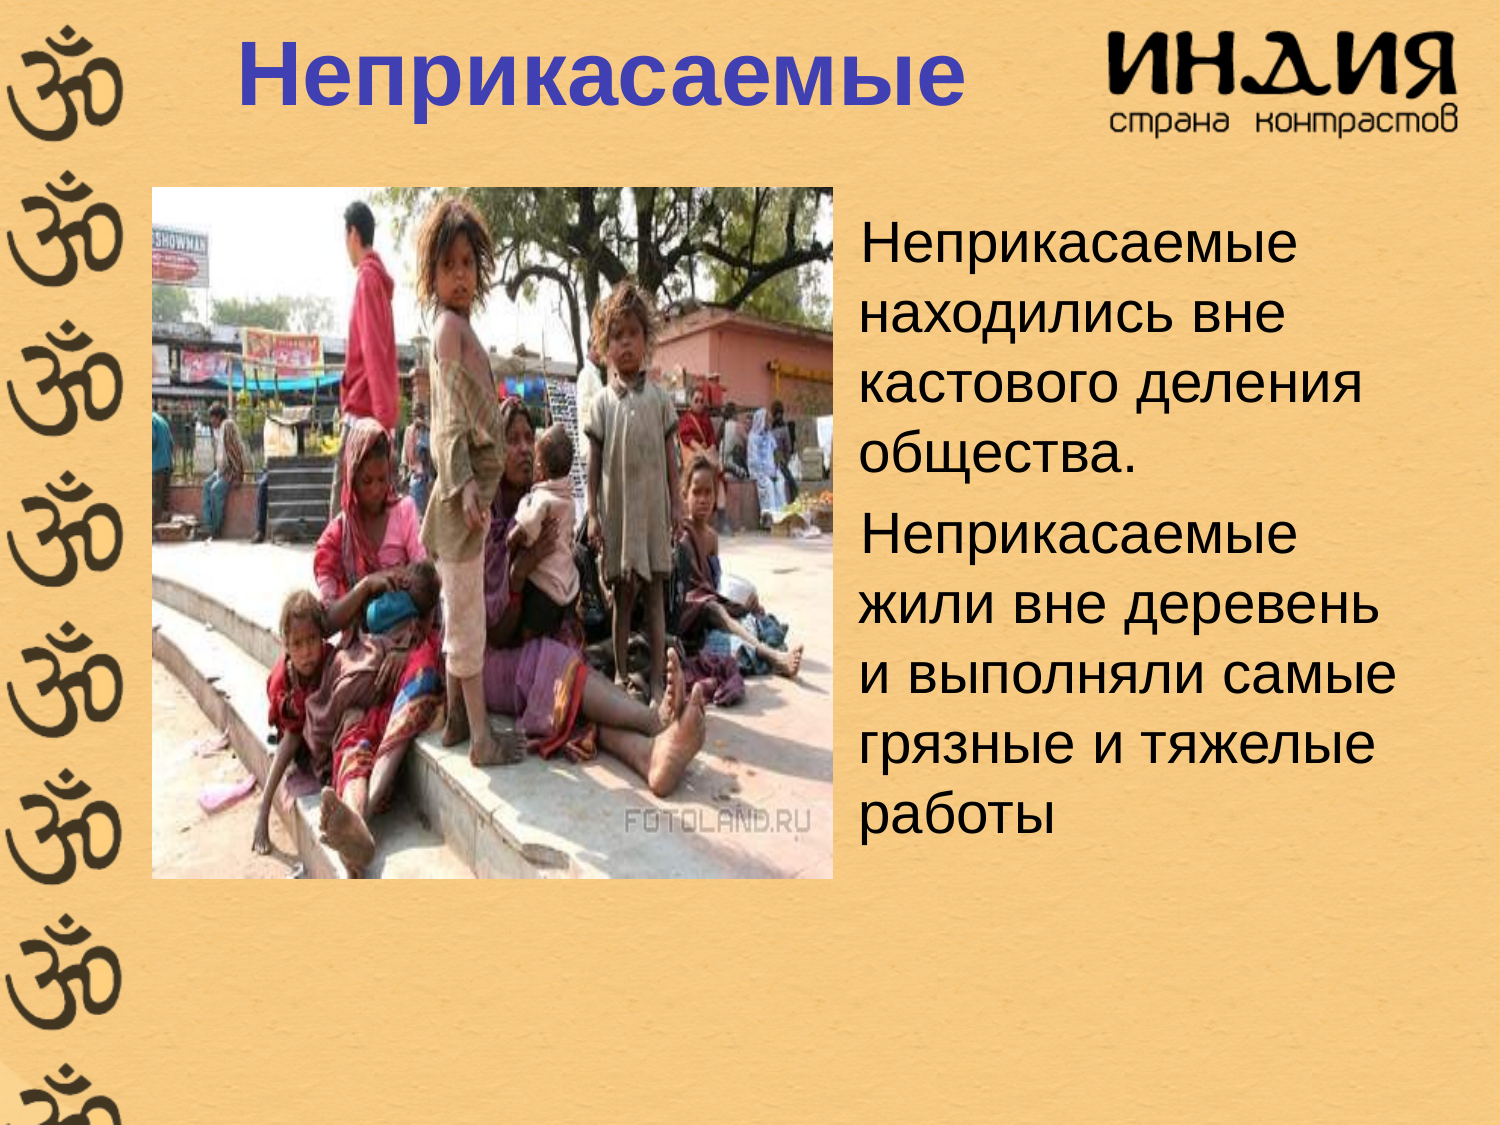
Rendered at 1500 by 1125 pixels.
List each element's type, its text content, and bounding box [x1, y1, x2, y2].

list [152, 187, 833, 880]
picture [0, 0, 1500, 1125]
list Неприкасаемые находились вне кастового деления общества. Неприкасаемые жили вне деревень и выполняли самые грязные и тяжелые работы [786, 196, 1426, 935]
title Неприкасаемые [111, 0, 1093, 138]
